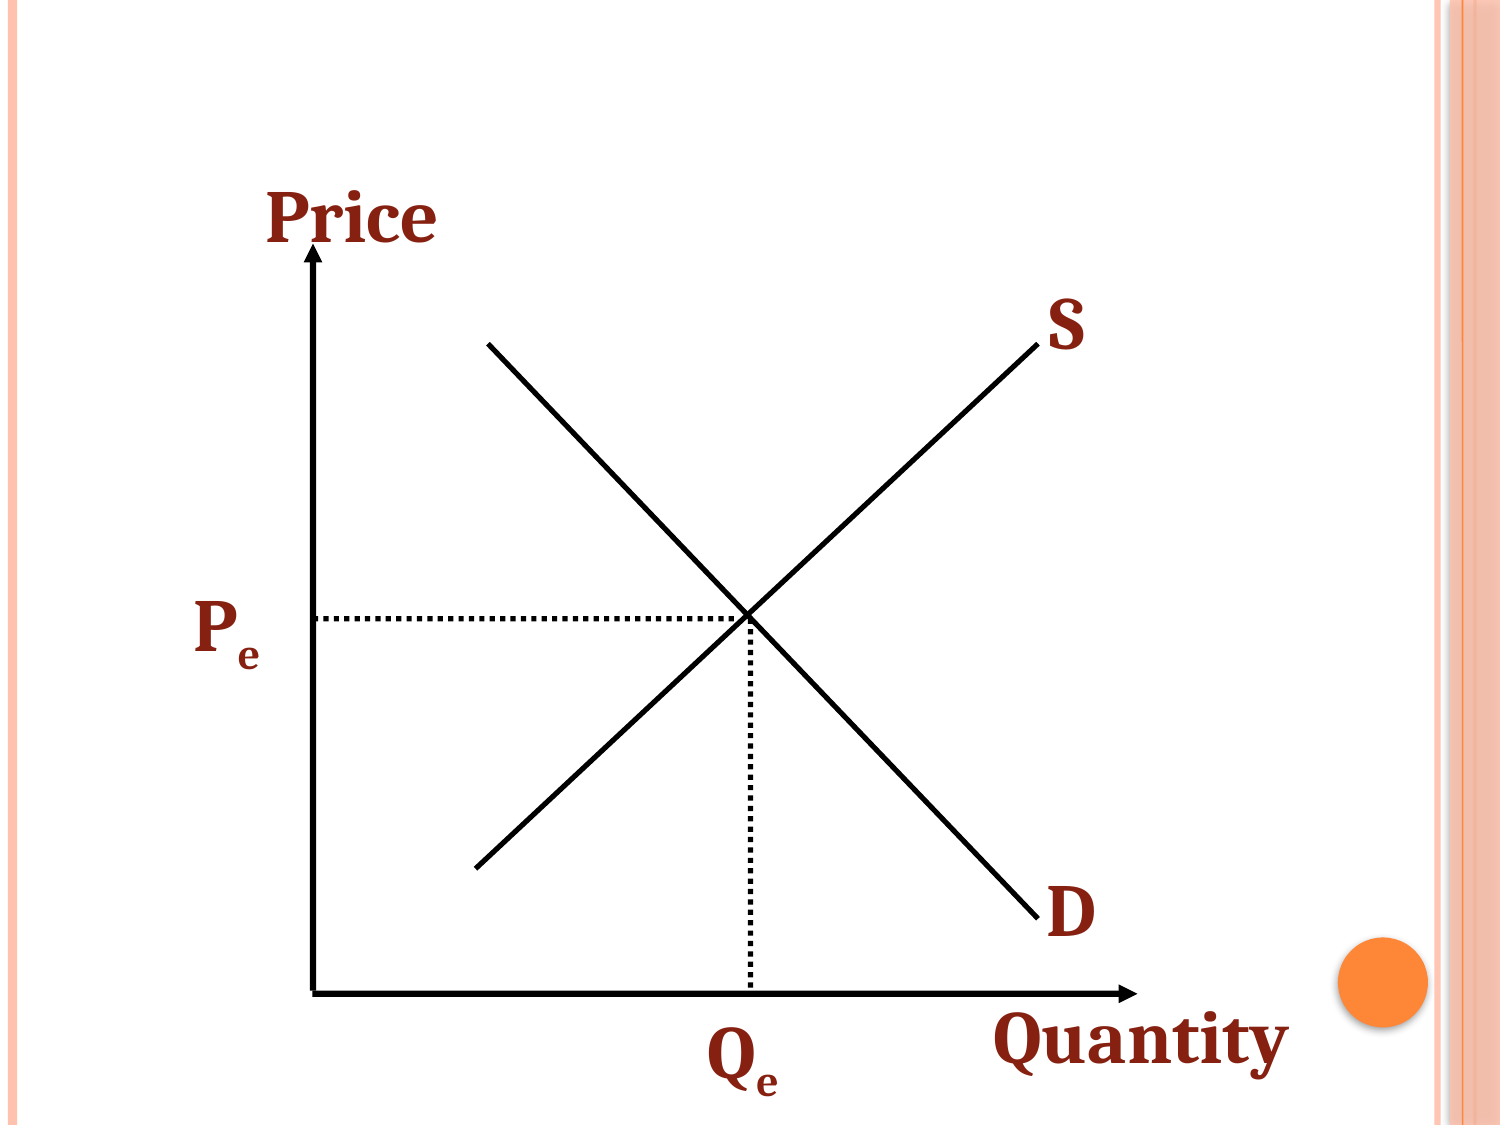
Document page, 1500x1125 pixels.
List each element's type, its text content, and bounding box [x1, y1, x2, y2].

text_box Pe [149, 568, 304, 686]
text_box Quantity [978, 981, 1305, 1086]
text_box S [1035, 266, 1101, 372]
text_box D [1031, 854, 1112, 960]
text_box Qe [693, 995, 794, 1113]
text_box Price [228, 151, 454, 267]
